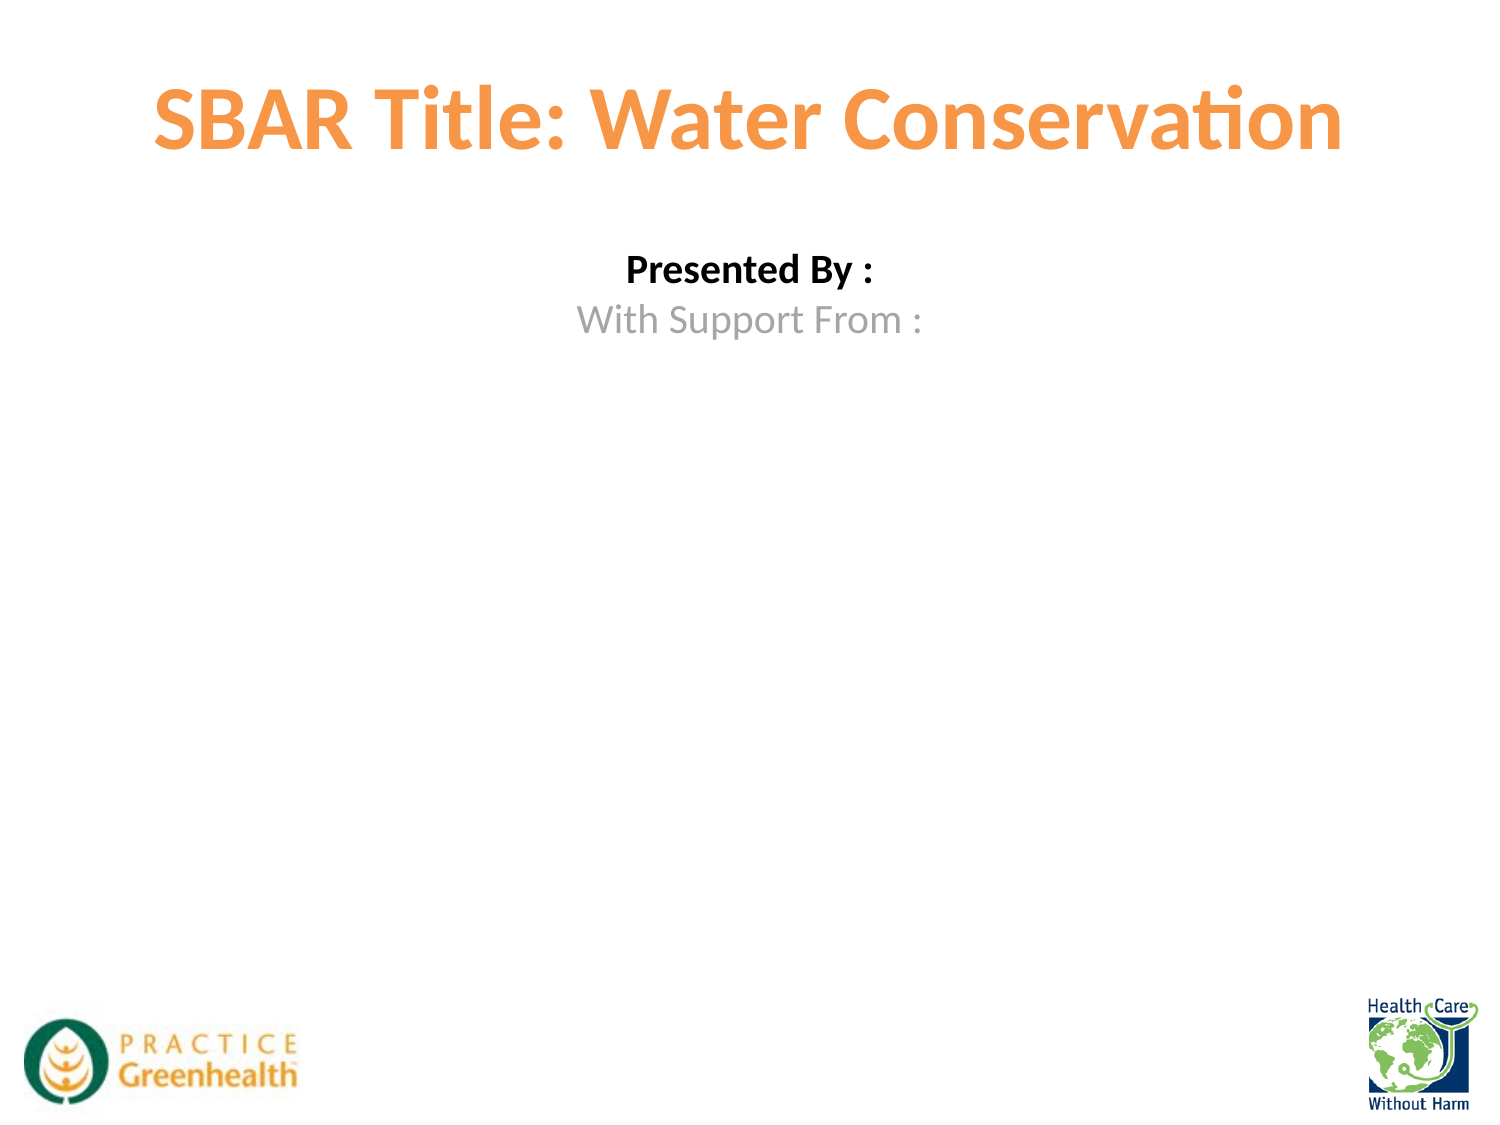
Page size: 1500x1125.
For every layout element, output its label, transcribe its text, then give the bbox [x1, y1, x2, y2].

title Presented By : With Support From : [112, 225, 1388, 413]
picture [1362, 994, 1480, 1113]
text_box SBAR Title: Water Conservation [0, 0, 1500, 225]
picture [24, 999, 301, 1119]
